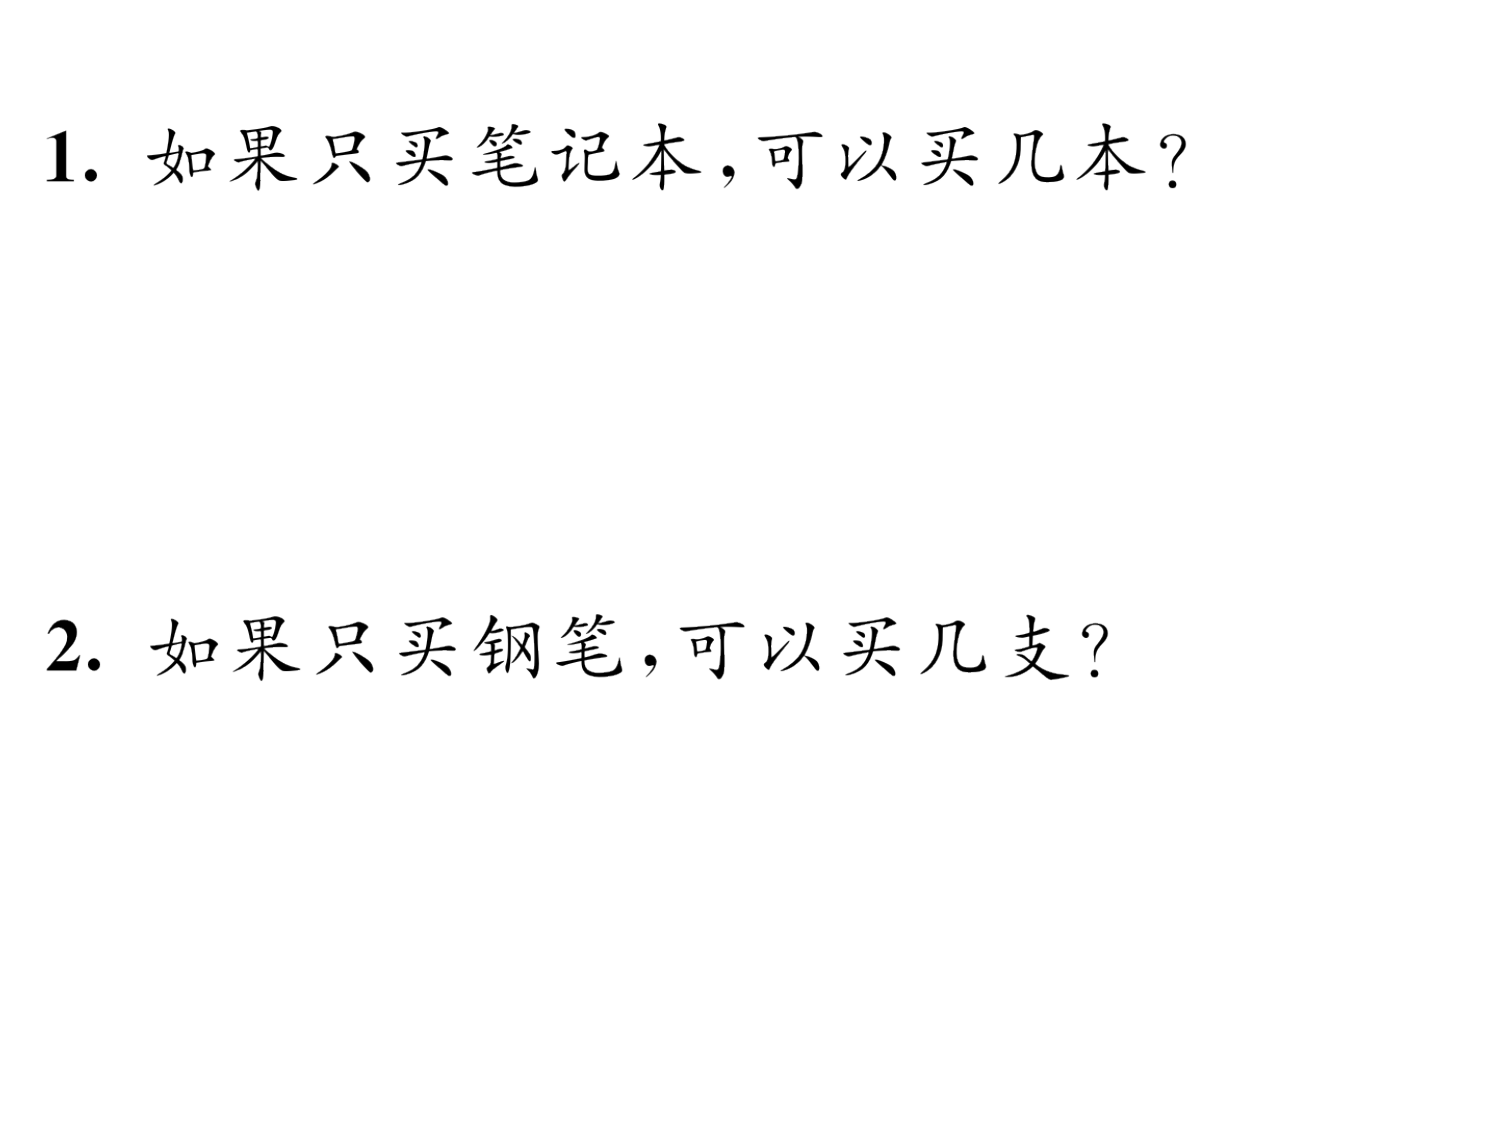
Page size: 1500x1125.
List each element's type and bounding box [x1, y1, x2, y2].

picture [41, 78, 1459, 1036]
